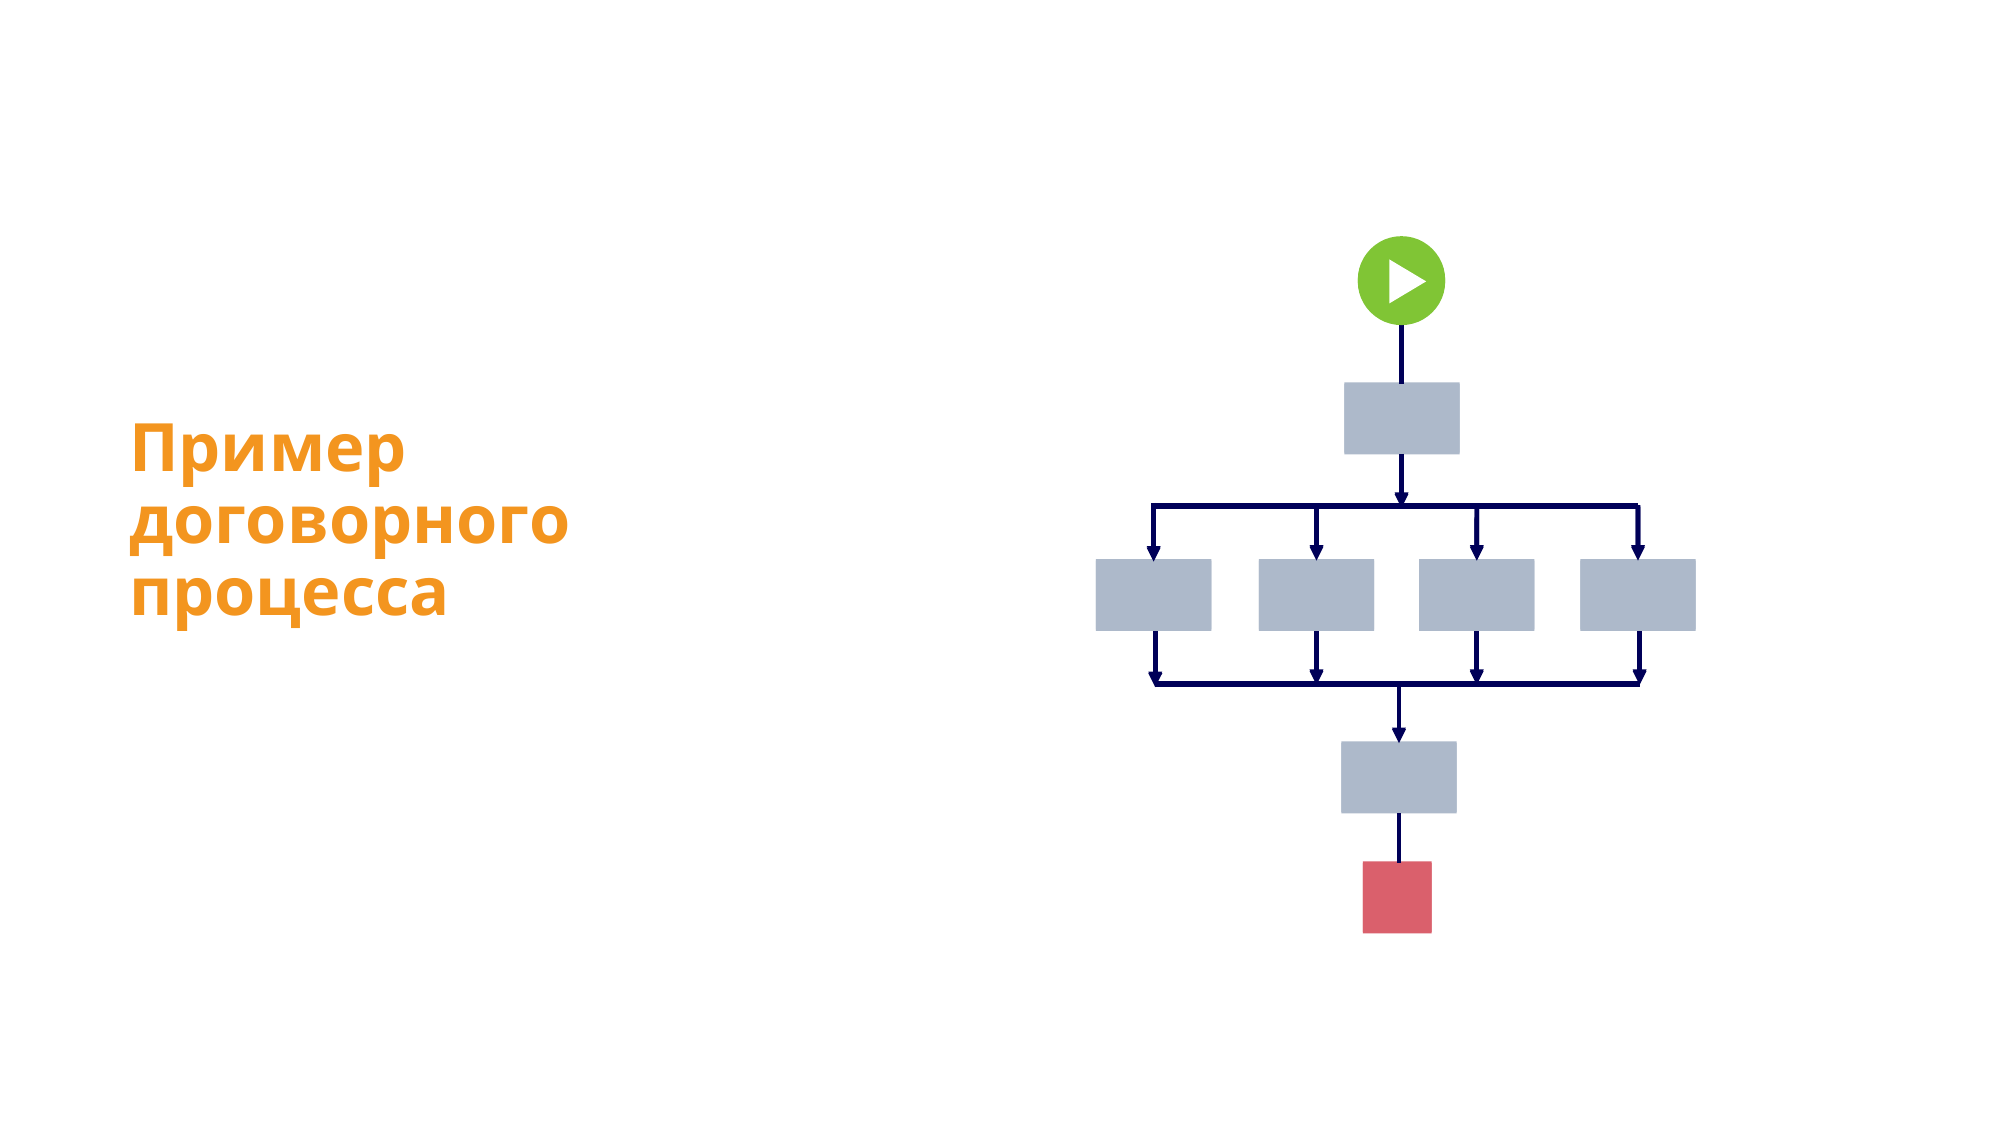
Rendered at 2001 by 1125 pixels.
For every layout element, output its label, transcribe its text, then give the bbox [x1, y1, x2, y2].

text_box Пример договорного процесса [114, 389, 880, 656]
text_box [1095, 237, 1696, 934]
